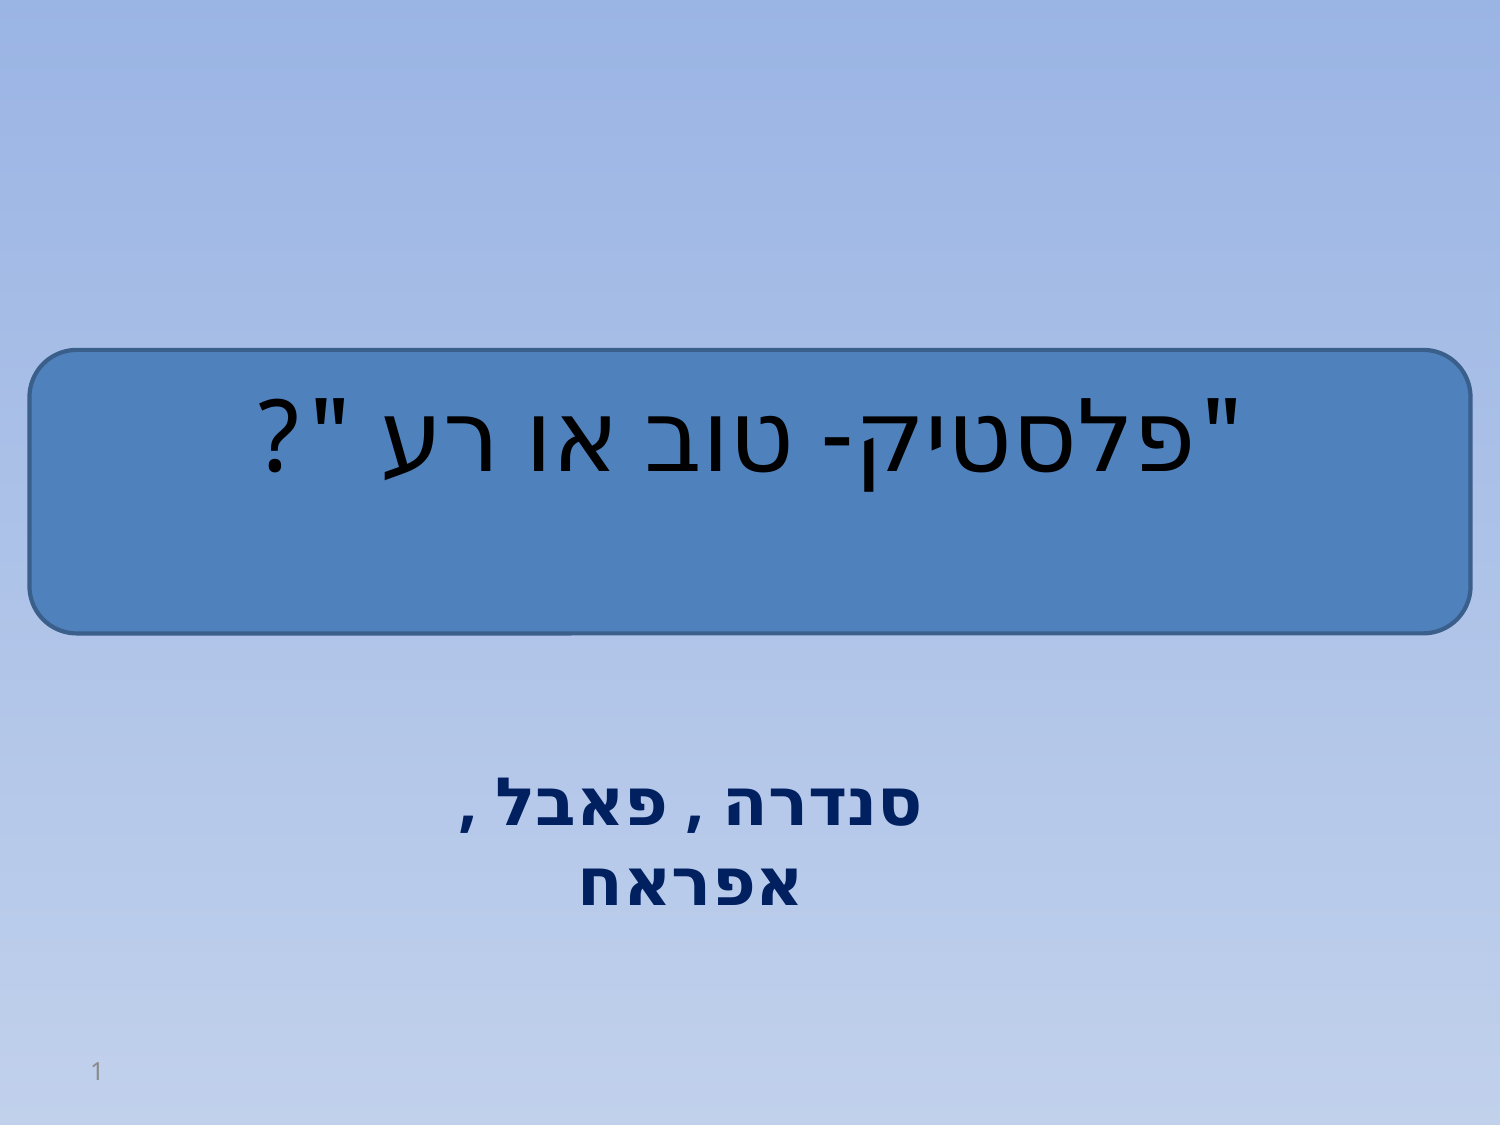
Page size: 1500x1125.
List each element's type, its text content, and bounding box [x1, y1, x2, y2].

text_box סנדרה , פאבל , אפראח [336, 751, 1046, 927]
text_box "פלסטיק- טוב או רע "? [27, 347, 1473, 636]
slide_number 1 [75, 1042, 425, 1103]
